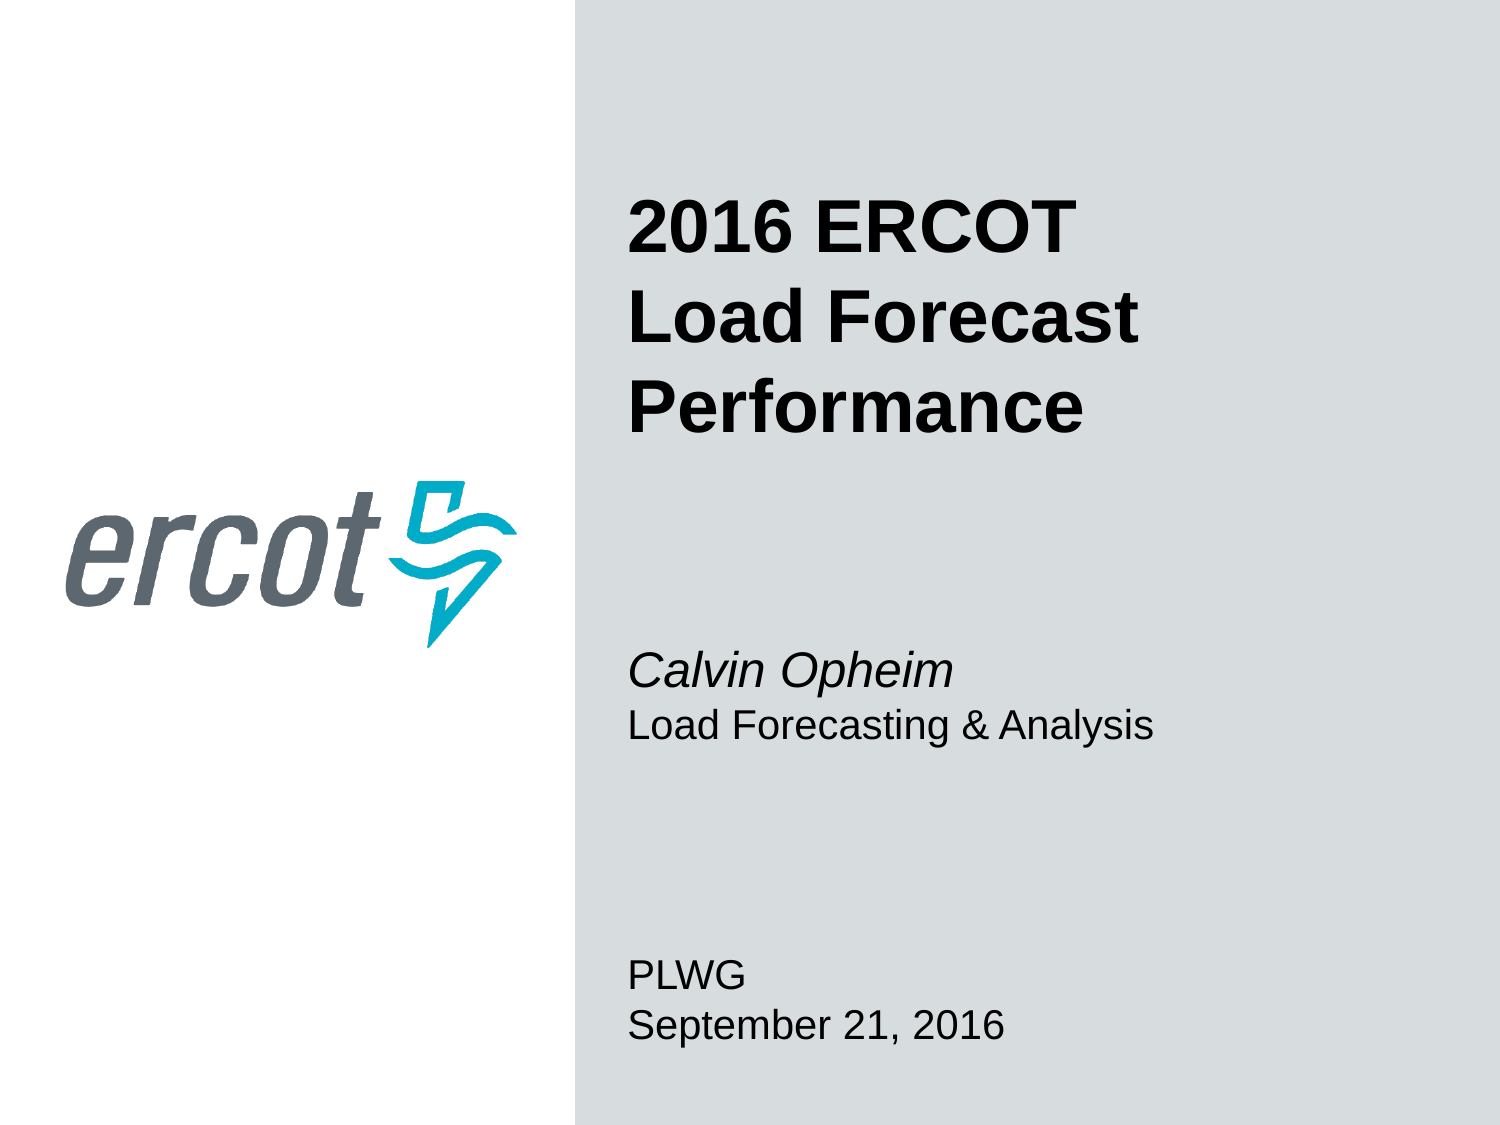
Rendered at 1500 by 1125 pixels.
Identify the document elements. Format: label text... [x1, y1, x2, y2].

picture [56, 471, 525, 654]
text_box 2016 ERCOT Load Forecast Performance Calvin Opheim Load Forecasting & Analysis PLWG September 21, 2016 [612, 170, 1483, 1055]
